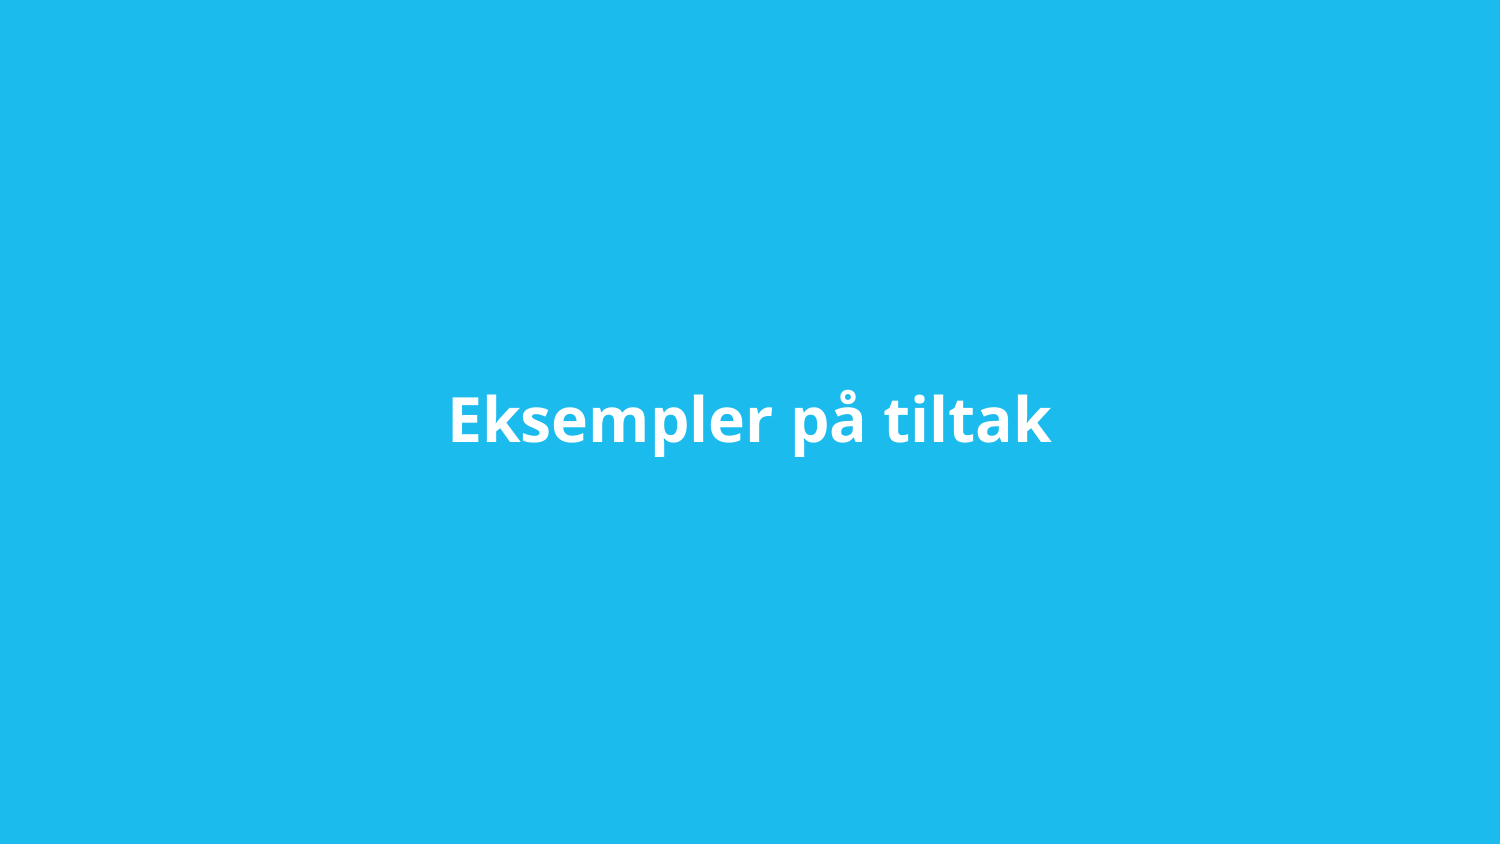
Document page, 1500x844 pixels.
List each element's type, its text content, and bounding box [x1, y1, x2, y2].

title Eksempler på tiltak [400, 126, 1100, 718]
